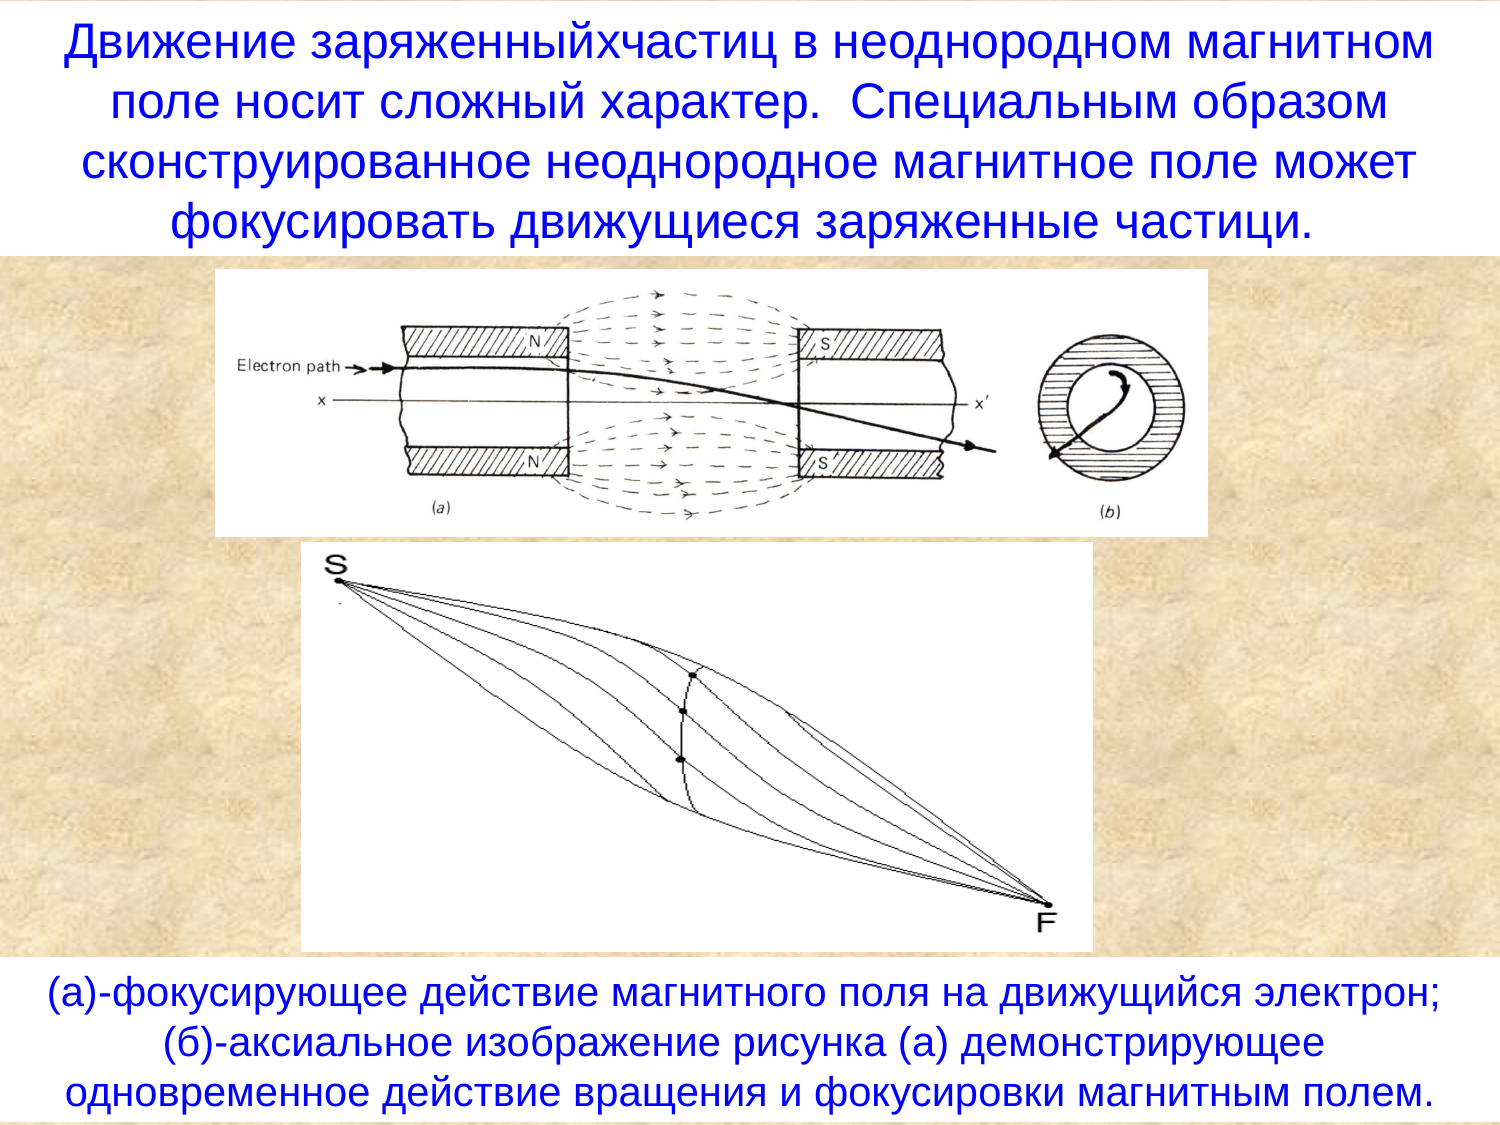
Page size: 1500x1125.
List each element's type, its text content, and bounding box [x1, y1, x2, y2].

text_box (а)-фокусирующее действие магнитного поля на движущийся электрон; (б)-аксиальное изображение рисунка (а) демонстрирующее одновременное действие вращения и фокусировки магнитным полем. [0, 957, 1500, 1122]
text_box Движение заряженныйхчастиц в неоднородном магнитном поле носит сложный характер. Специальным образом сконструированное неоднородное магнитное поле может фокусировать движущиеся заряженные частици. [0, 1, 1500, 256]
picture [0, 256, 1500, 957]
